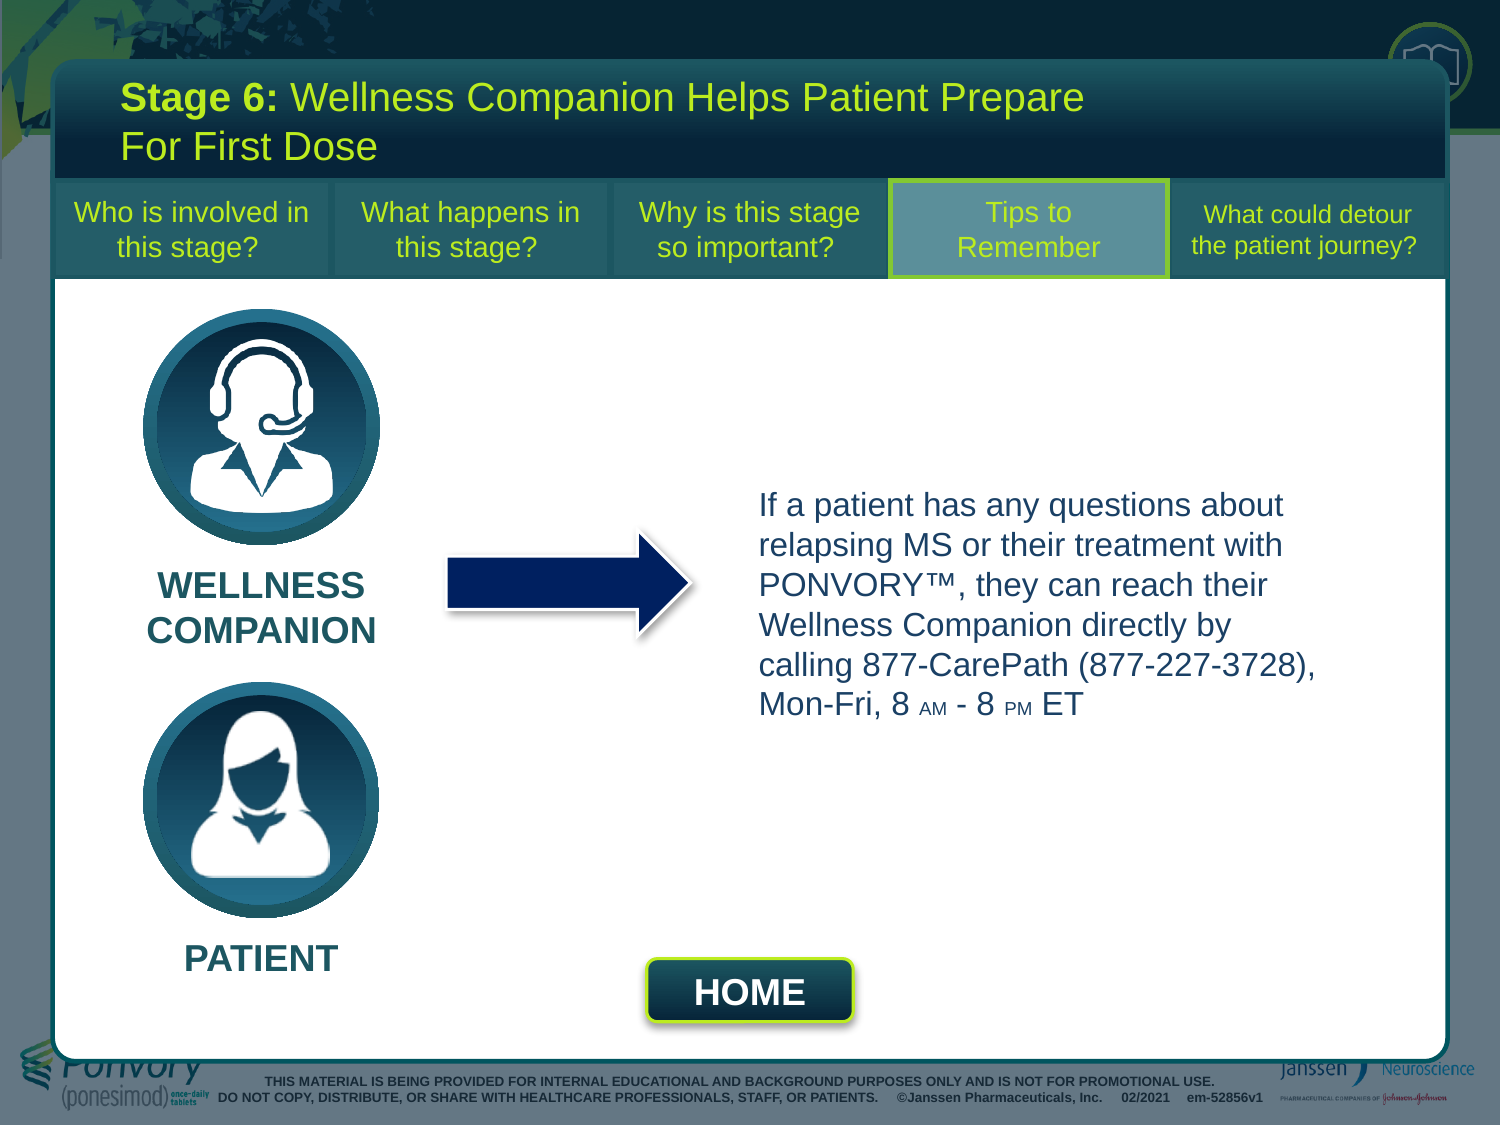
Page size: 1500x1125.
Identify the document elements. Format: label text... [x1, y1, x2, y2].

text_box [143, 681, 380, 968]
text_box [445, 526, 693, 639]
text_box [51, 60, 1449, 178]
text_box [51, 279, 1449, 1063]
text_box [645, 953, 855, 1022]
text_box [52, 183, 1442, 281]
text_box If a patient has any questions about relapsing MS or their treatment with PONVORY™, they can reach their Wellness Companion directly by calling 877-CarePath (877-227-3728), Mon-Fri, 8 AM - 8 PM ET [743, 475, 1344, 789]
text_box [53, 180, 1447, 278]
text_box Stage 6: Wellness Companion Helps Patient Prepare For First Dose [105, 63, 1324, 176]
text_box [0, 0, 1500, 1125]
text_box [130, 308, 394, 660]
